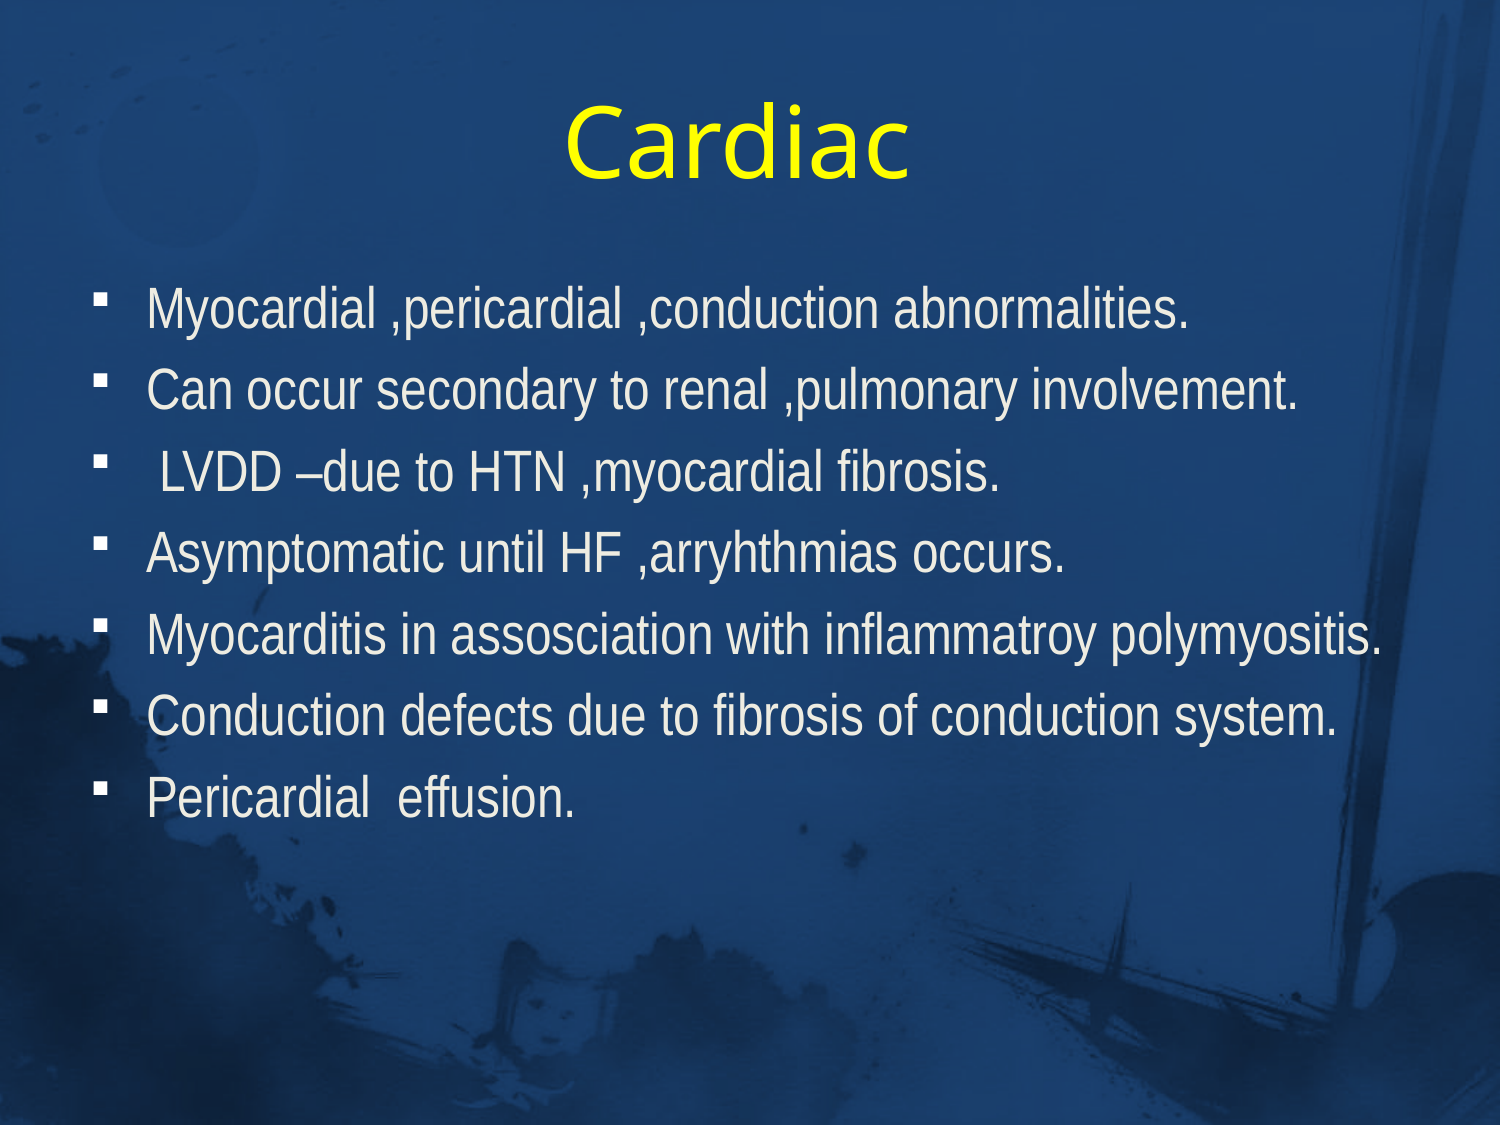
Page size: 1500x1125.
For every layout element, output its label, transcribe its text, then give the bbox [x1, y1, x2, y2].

title Cardiac [75, 45, 1425, 233]
list Myocardial ,pericardial ,conduction abnormalities. Can occur secondary to renal ,pulmonary involvement. LVDD –due to HTN ,myocardial fibrosis. Asymptomatic until HF ,arryhthmias occurs. Myocarditis in assosciation with inflammatroy polymyositis. Conduction defects due to fibrosis of conduction system. Pericardial effusion. [75, 262, 1425, 1005]
